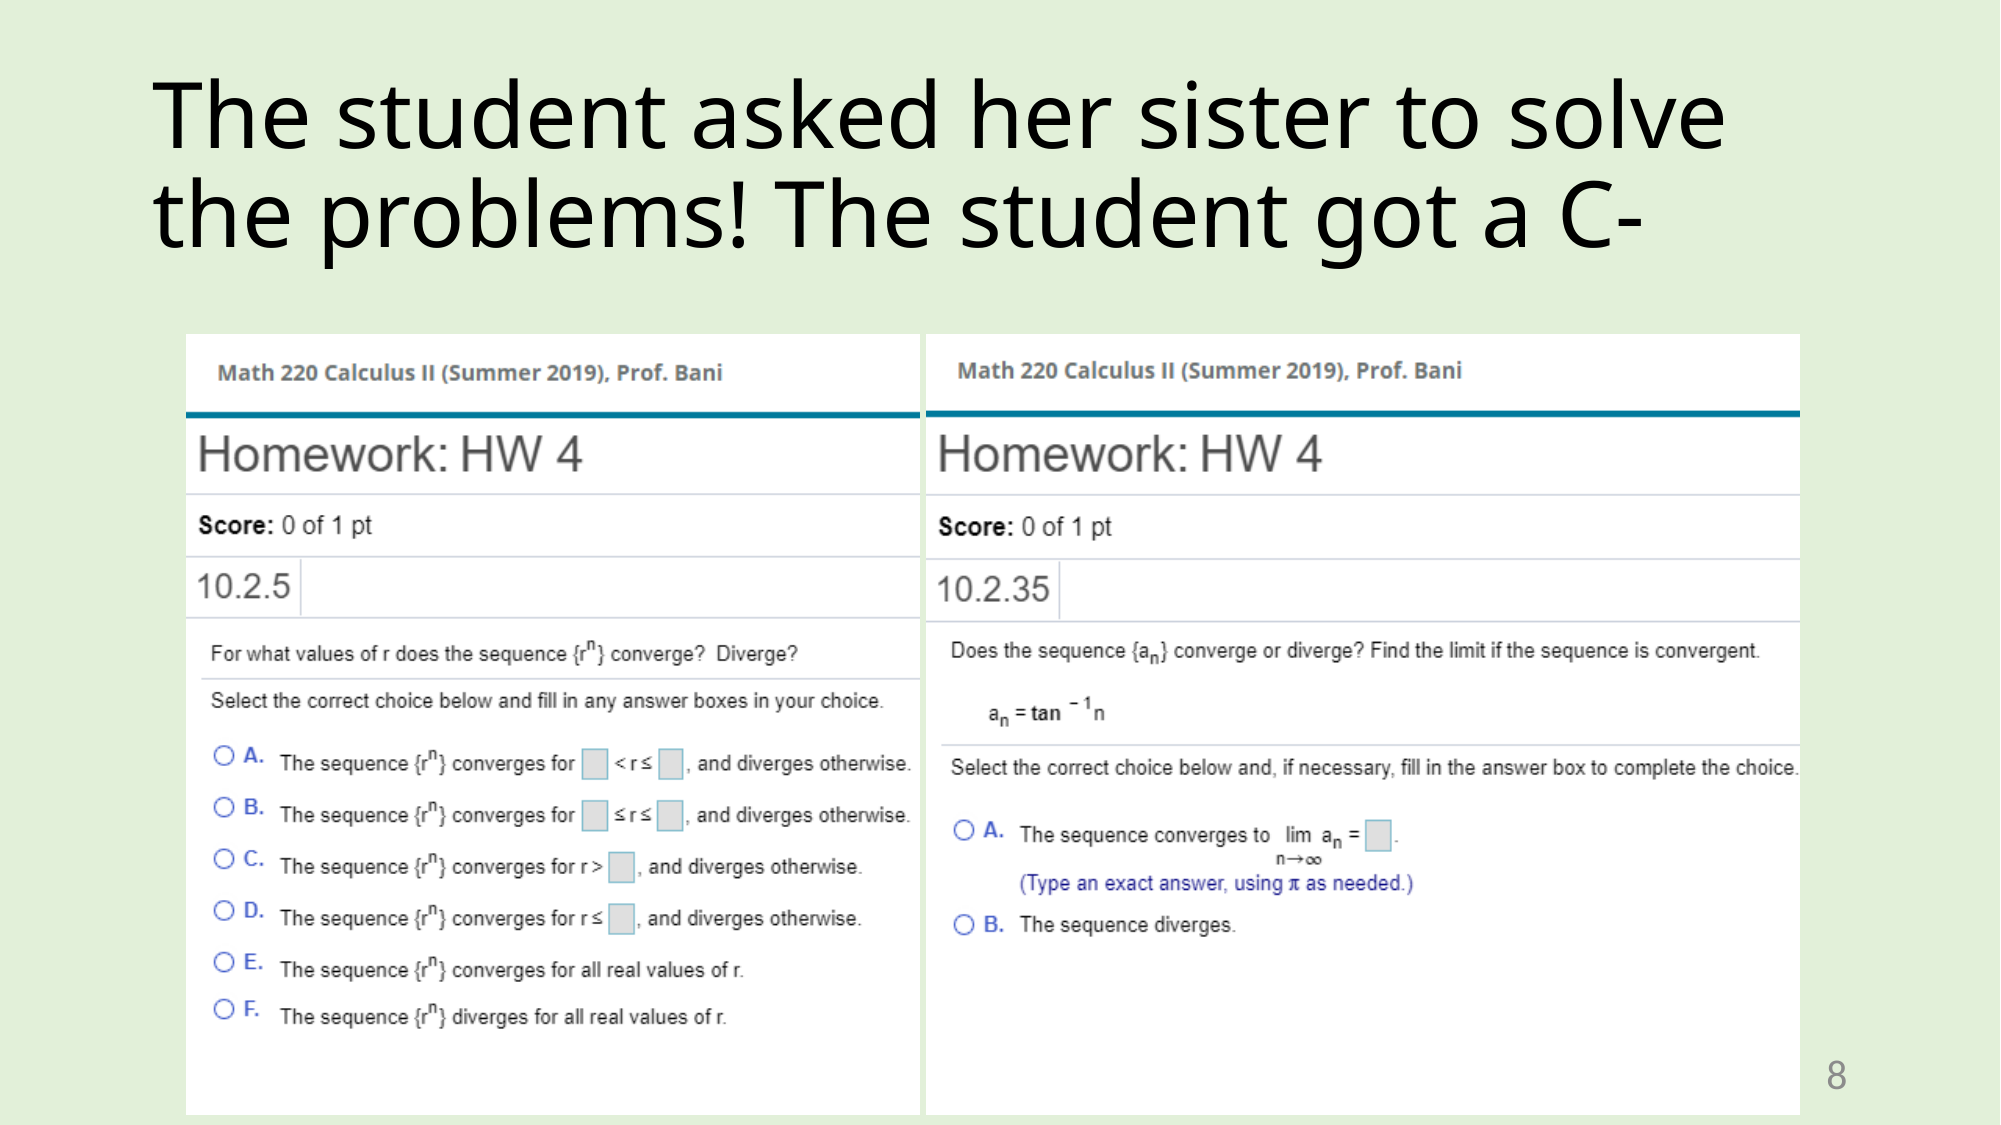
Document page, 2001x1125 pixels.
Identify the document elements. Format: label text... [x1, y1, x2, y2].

picture [186, 334, 920, 412]
picture [926, 334, 1800, 410]
slide_number 8 [1800, 1042, 1863, 1103]
picture [186, 419, 920, 1115]
title The student asked her sister to solve the problems! The student got a C- [137, 59, 1863, 278]
picture [926, 417, 1800, 1115]
